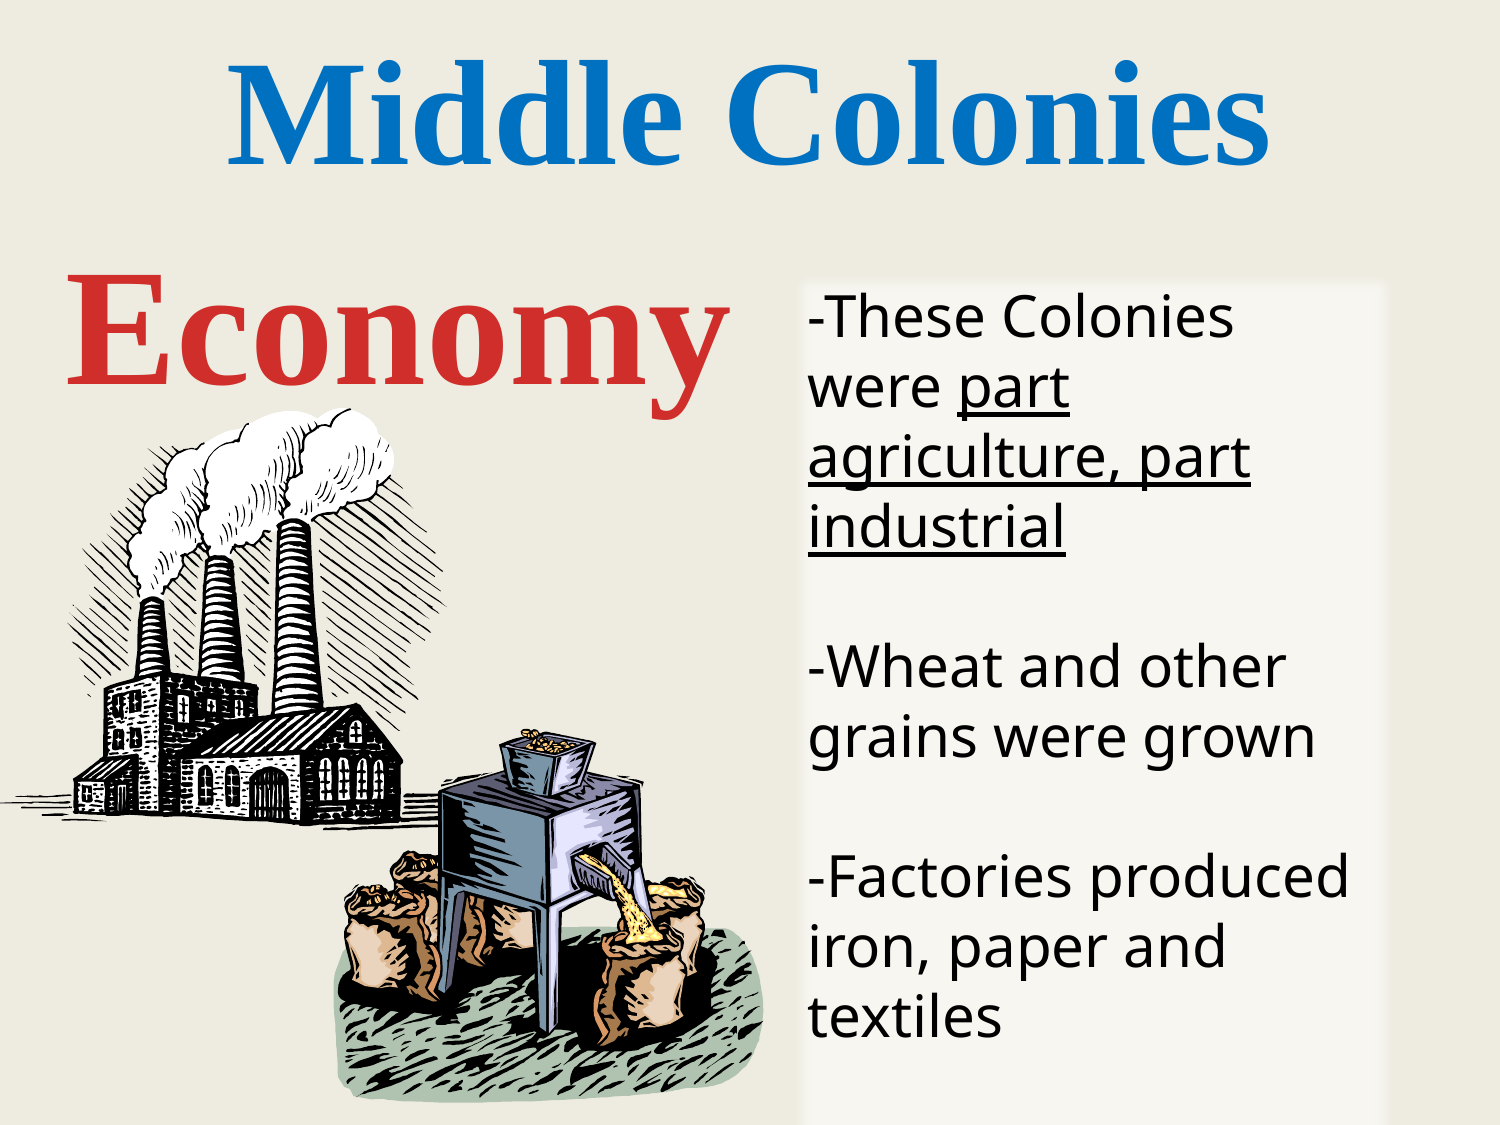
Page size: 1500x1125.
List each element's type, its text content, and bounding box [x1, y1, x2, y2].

text_box Middle Colonies [212, 6, 1288, 202]
text_box Economy [50, 210, 748, 426]
text_box -These Colonies were part agriculture, part industrial -Wheat and other grains were grown -Factories produced iron, paper and textiles -Trading goods with England was common [810, 290, 1379, 1125]
picture [0, 398, 772, 1111]
